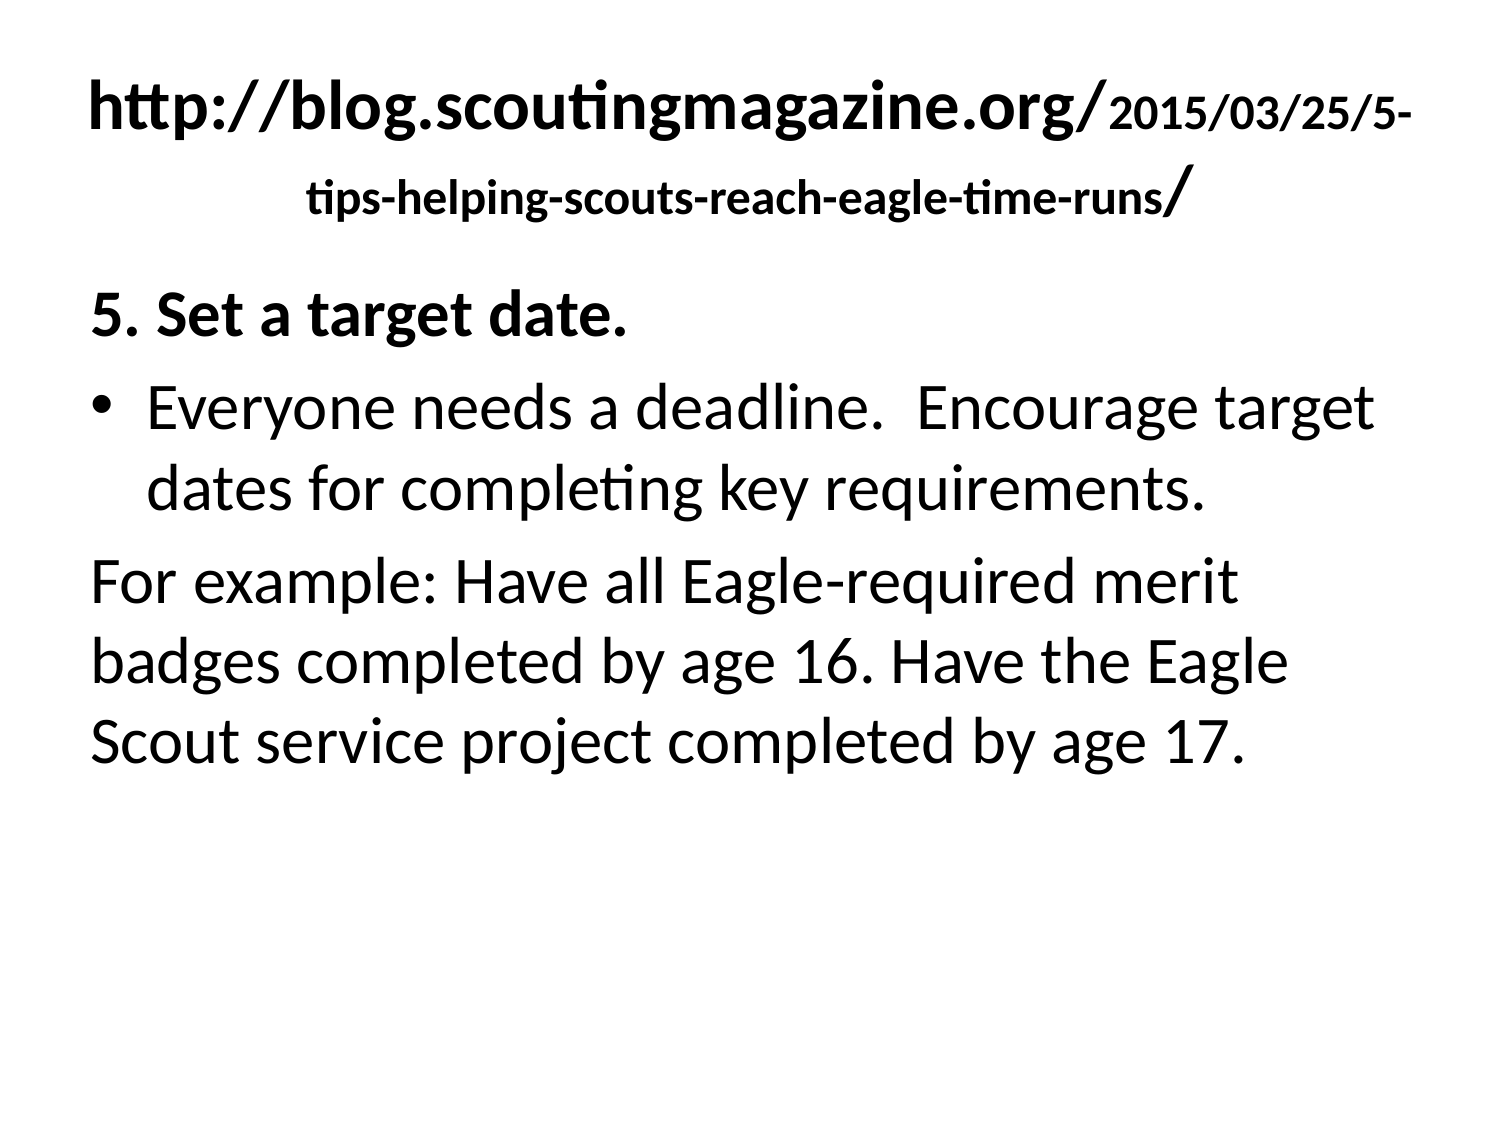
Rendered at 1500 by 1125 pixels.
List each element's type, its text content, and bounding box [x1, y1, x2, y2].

title http://blog.scoutingmagazine.org/2015/03/25/5-tips-helping-scouts-reach-eagle-time-runs/ [50, 50, 1450, 238]
list 5. Set a target date. Everyone needs a deadline. Encourage target dates for completing key requirements. For example: Have all Eagle-required merit badges completed by age 16. Have the Eagle Scout service project completed by age 17. [75, 262, 1425, 1005]
